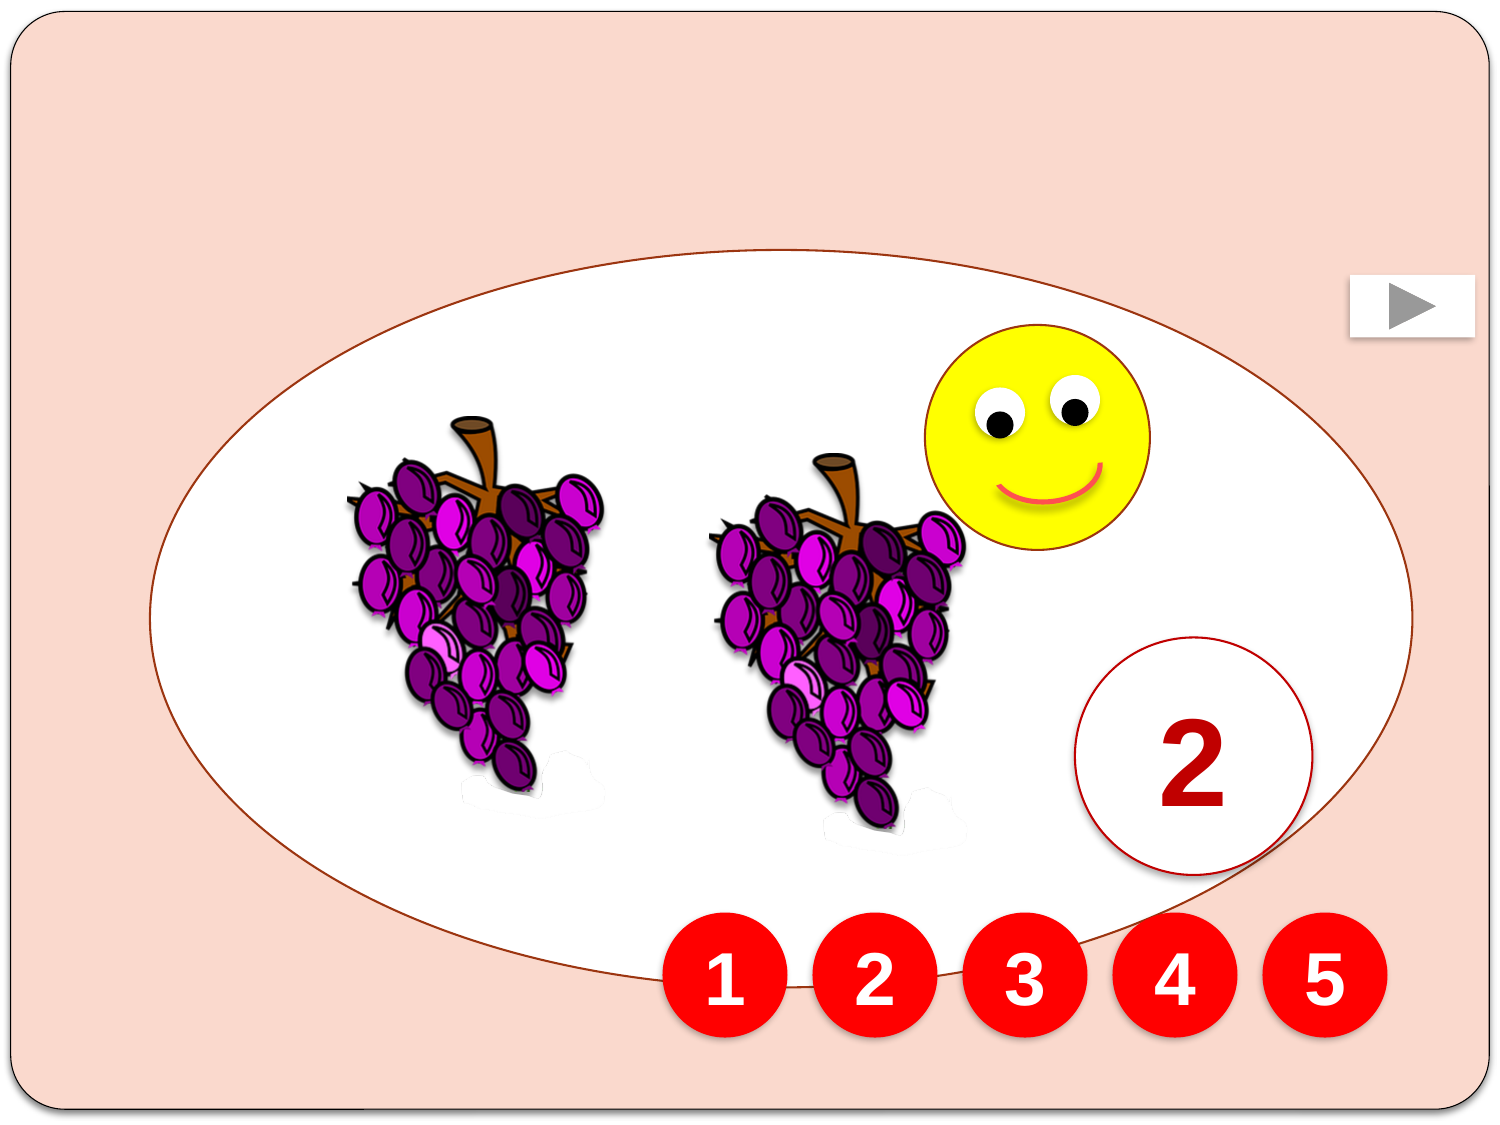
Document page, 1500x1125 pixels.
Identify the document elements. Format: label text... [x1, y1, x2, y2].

text_box [148, 248, 1414, 989]
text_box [924, 324, 1151, 551]
text_box 2 [811, 911, 939, 1039]
text_box 2 [1073, 636, 1314, 876]
picture [337, 412, 621, 820]
text_box [1349, 274, 1476, 338]
text_box 3 [961, 911, 1089, 1039]
text_box 1 [661, 911, 789, 1039]
text_box 4 [1111, 911, 1239, 1039]
text_box 5 [1261, 911, 1389, 1039]
picture [699, 449, 984, 858]
